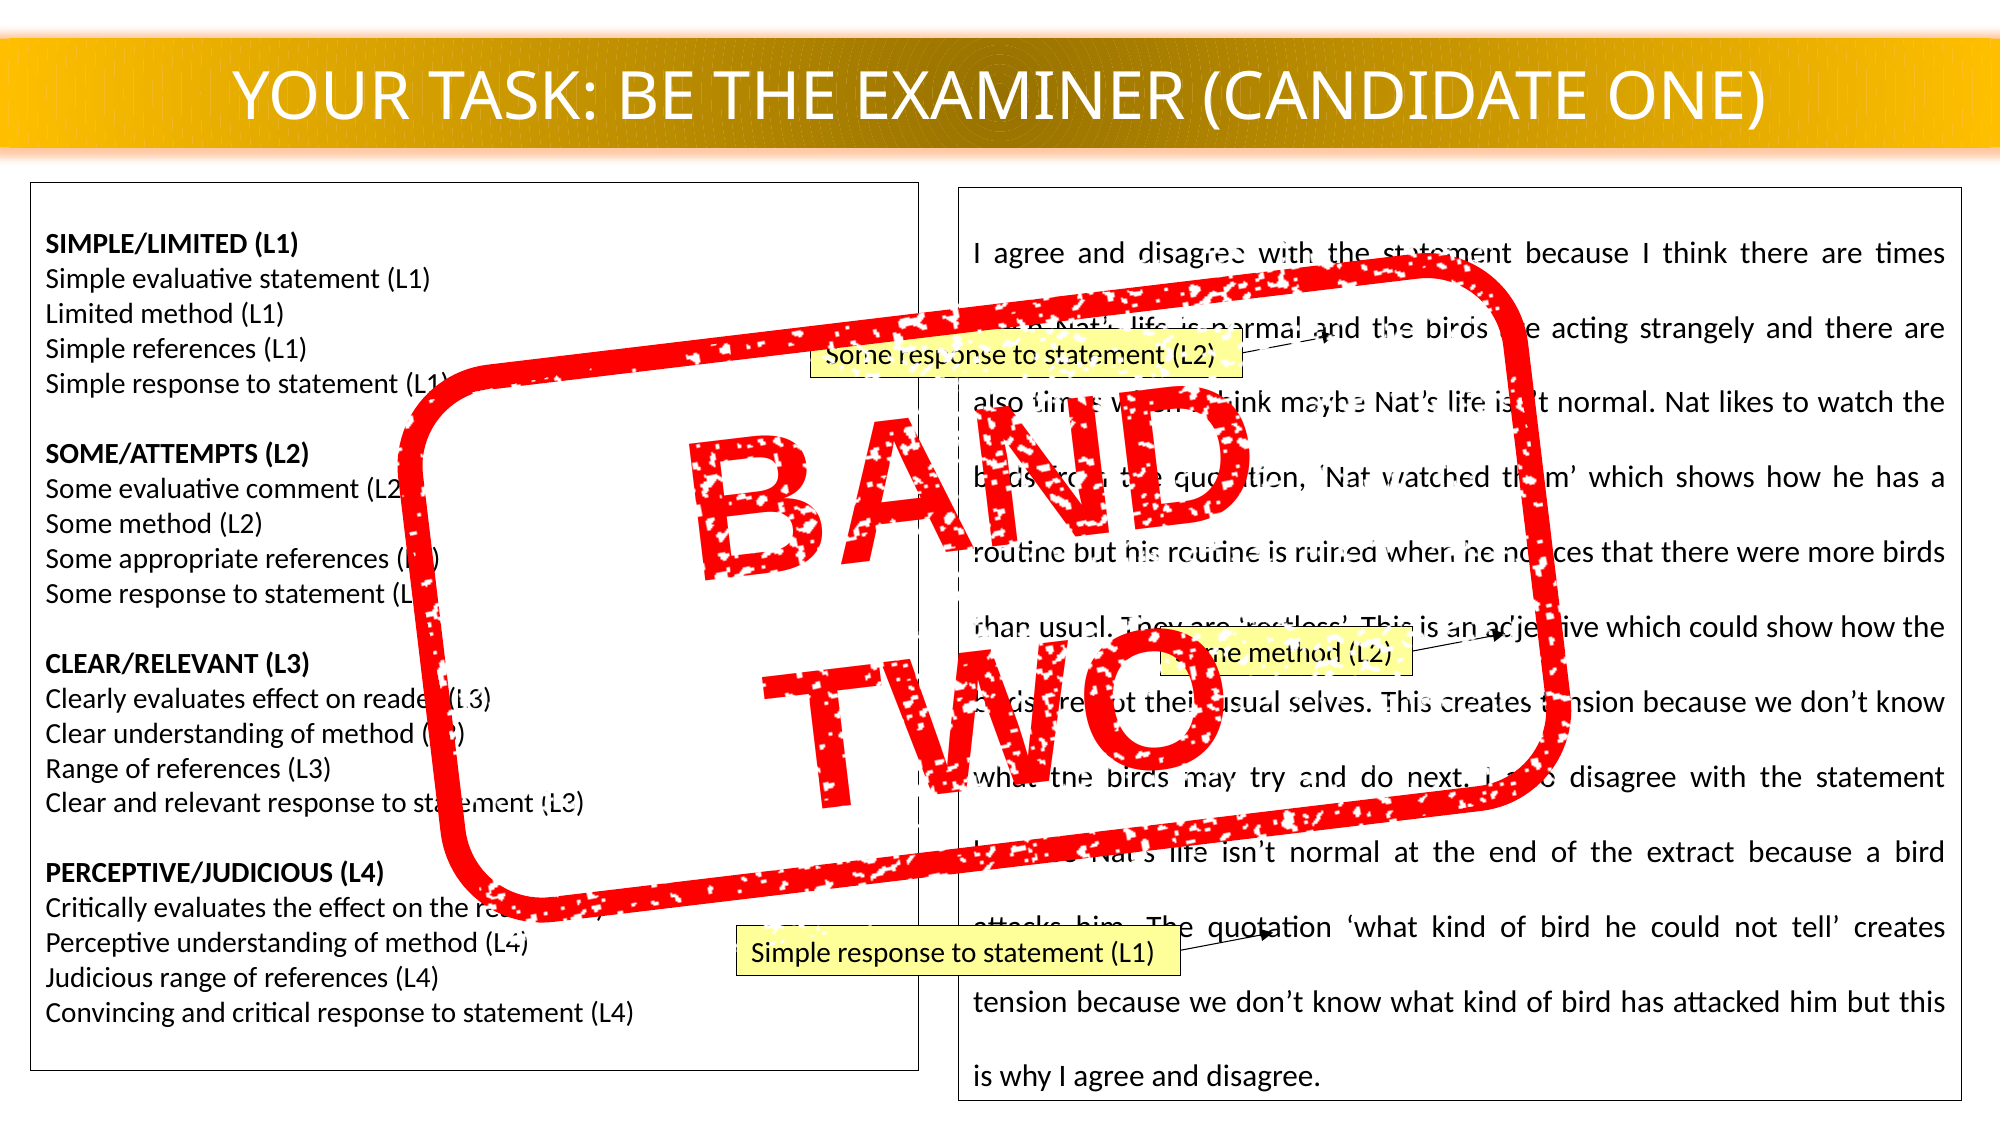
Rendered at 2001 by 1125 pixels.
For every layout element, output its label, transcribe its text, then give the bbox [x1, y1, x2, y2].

text_box Simple response to statement (L1) [736, 925, 1181, 976]
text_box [1180, 932, 1274, 951]
text_box SIMPLE/LIMITED (L1) Simple evaluative statement (L1) Limited method (L1) Simple references (L1) Simple response to statement (L1) SOME/ATTEMPTS (L2) Some evaluative comment (L2) Some method (L2) Some appropriate references (L2) Some response to statement (L2) CLEAR/RELEVANT (L3) Clearly evaluates effect on reader (L3) Clear understanding of method (L3) Range of references (L3) Clear and relevant response to statement (L3) PERCEPTIVE/JUDICIOUS (L4) Critically evaluates the effect on the reader (L4) Perceptive understanding of method (L4) Judicious range of references (L4) Convincing and critical response to statement (L4) [30, 182, 919, 1071]
picture [386, 193, 1596, 998]
text_box I agree and disagree with the statement because I think there are times when Nat’s life is normal and the birds are acting strangely and there are also times when I think maybe Nat’s life isn’t normal. Nat likes to watch the birds from the quotation, ‘Nat watched them’ which shows how he has a routine but his routine is ruined when he notices that there were more birds than usual. They are ‘restless’. This is an adjective which could show how the birds are not their usual selves. This creates tension because we don’t know what the birds may try and do next. I also disagree with the statement because Nat’s life isn’t normal at the end of the extract because a bird attacks him. The quotation ‘what kind of bird he could not tell’ creates tension because we don’t know what kind of bird has attacked him but this is why I agree and disagree. [958, 187, 1962, 1101]
text_box YOUR TASK: BE THE EXAMINER (CANDIDATE ONE) [0, 38, 2000, 148]
